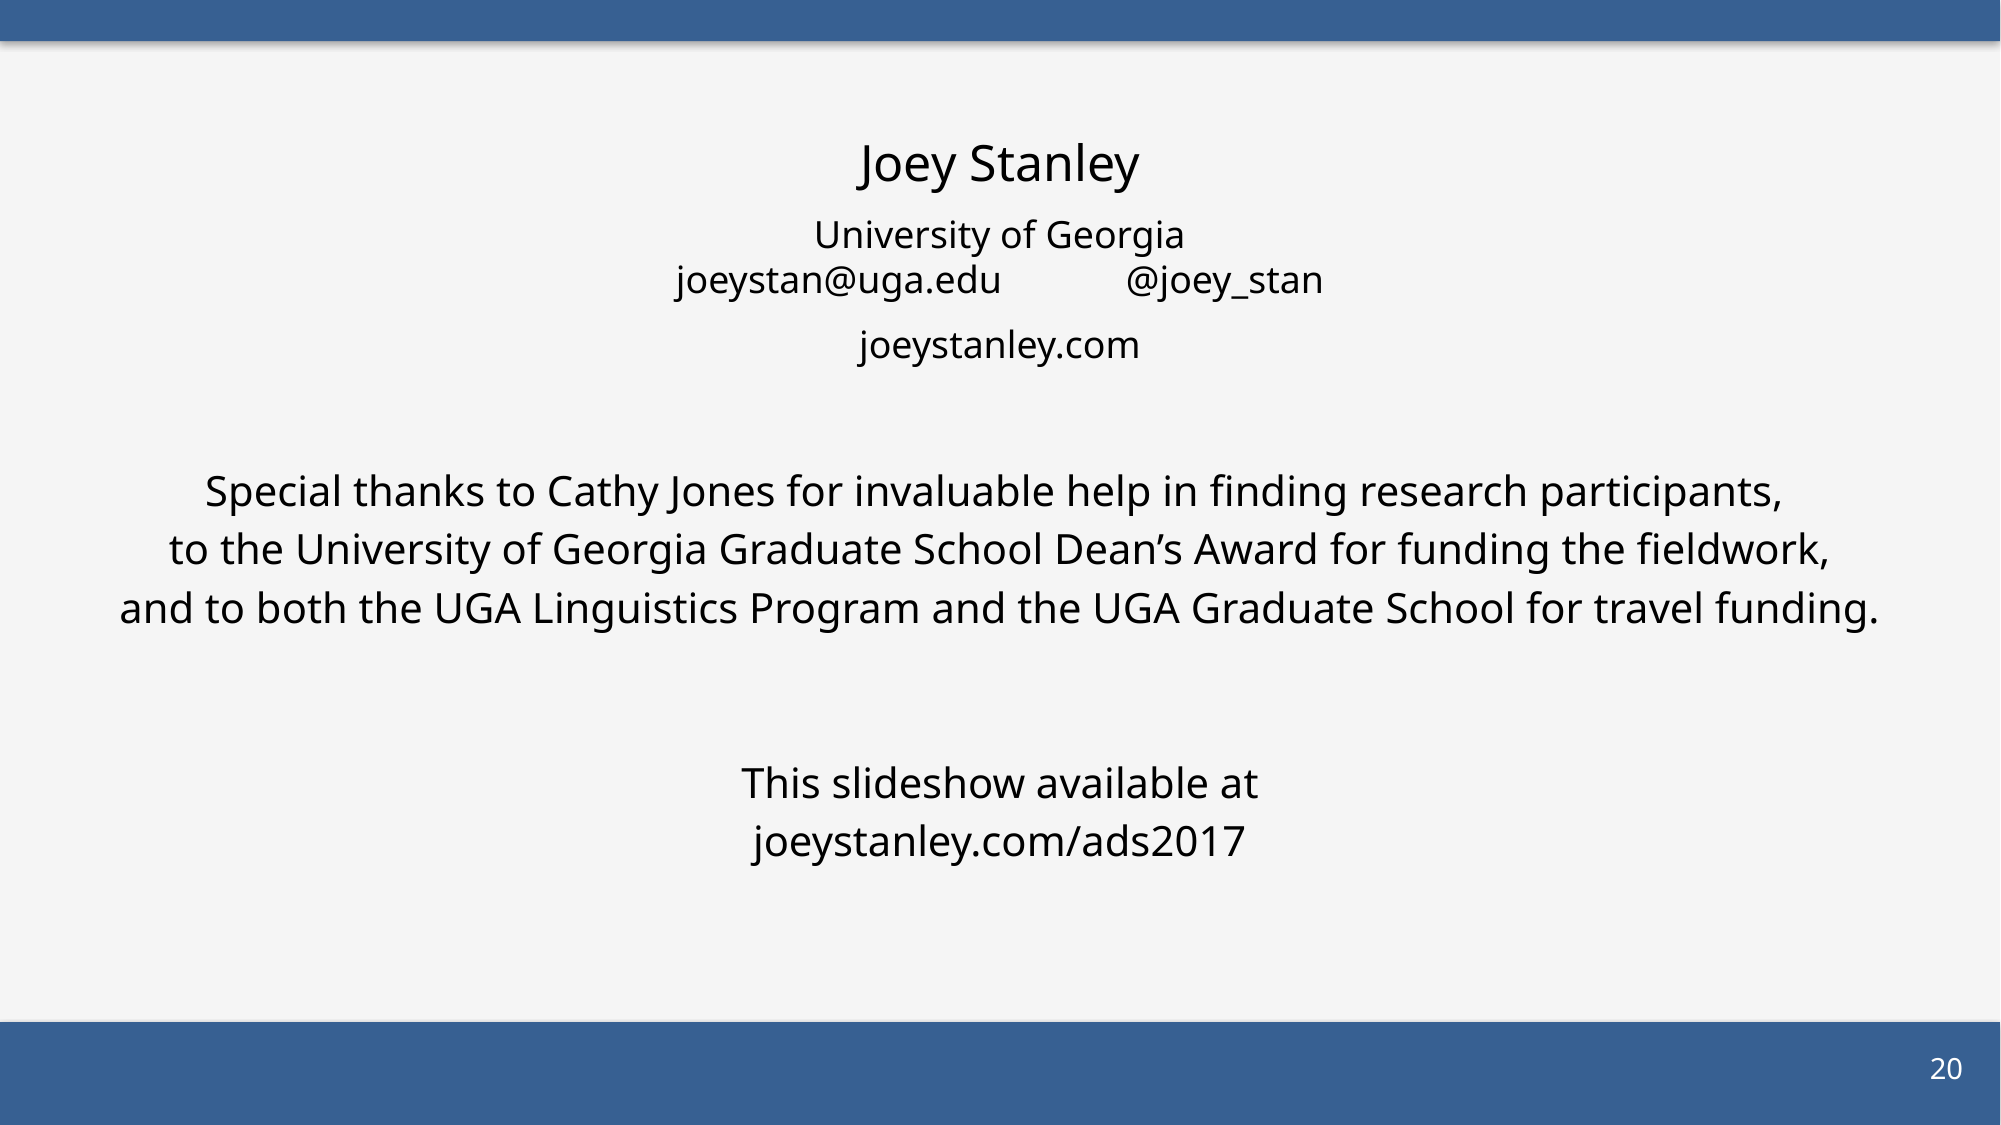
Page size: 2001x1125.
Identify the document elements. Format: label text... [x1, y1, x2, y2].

slide_number 20 [1893, 1042, 2000, 1103]
list Special thanks to Cathy Jones for invaluable help in finding research participants, to the University of Georgia Graduate School Dean’s Award for funding the fieldwork, and to both the UGA Linguistics Program and the UGA Graduate School for travel funding. This slideshow available at joeystanley.com/ads2017 [99, 421, 1900, 909]
text_box Joey Stanley University of Georgia joeystan@uga.edu @joey_stan joeystanley.com [442, 123, 1558, 419]
